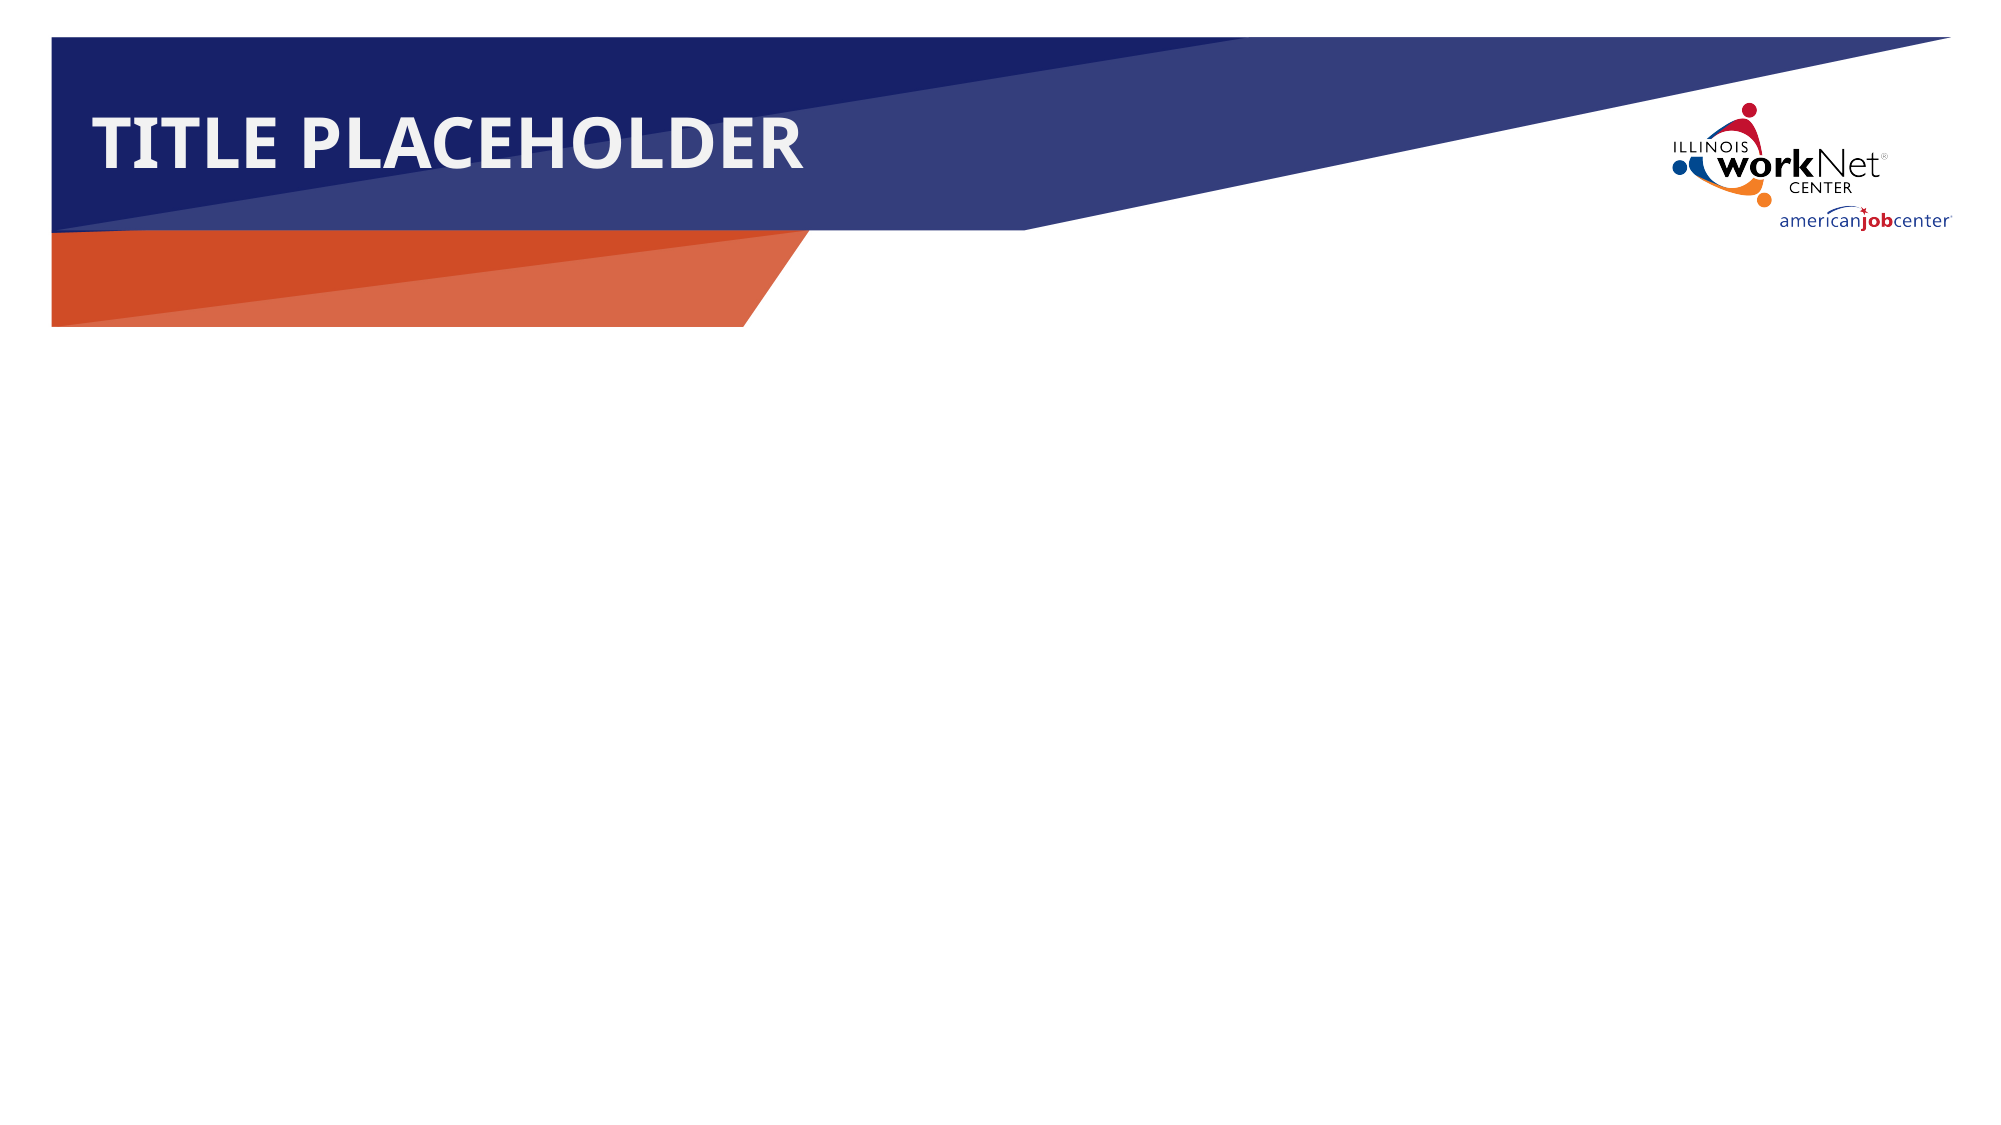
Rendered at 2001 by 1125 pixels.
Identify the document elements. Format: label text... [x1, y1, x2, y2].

picture [0, 0, 2000, 1125]
title TITLE PLACEHOLDER [76, 100, 1327, 193]
